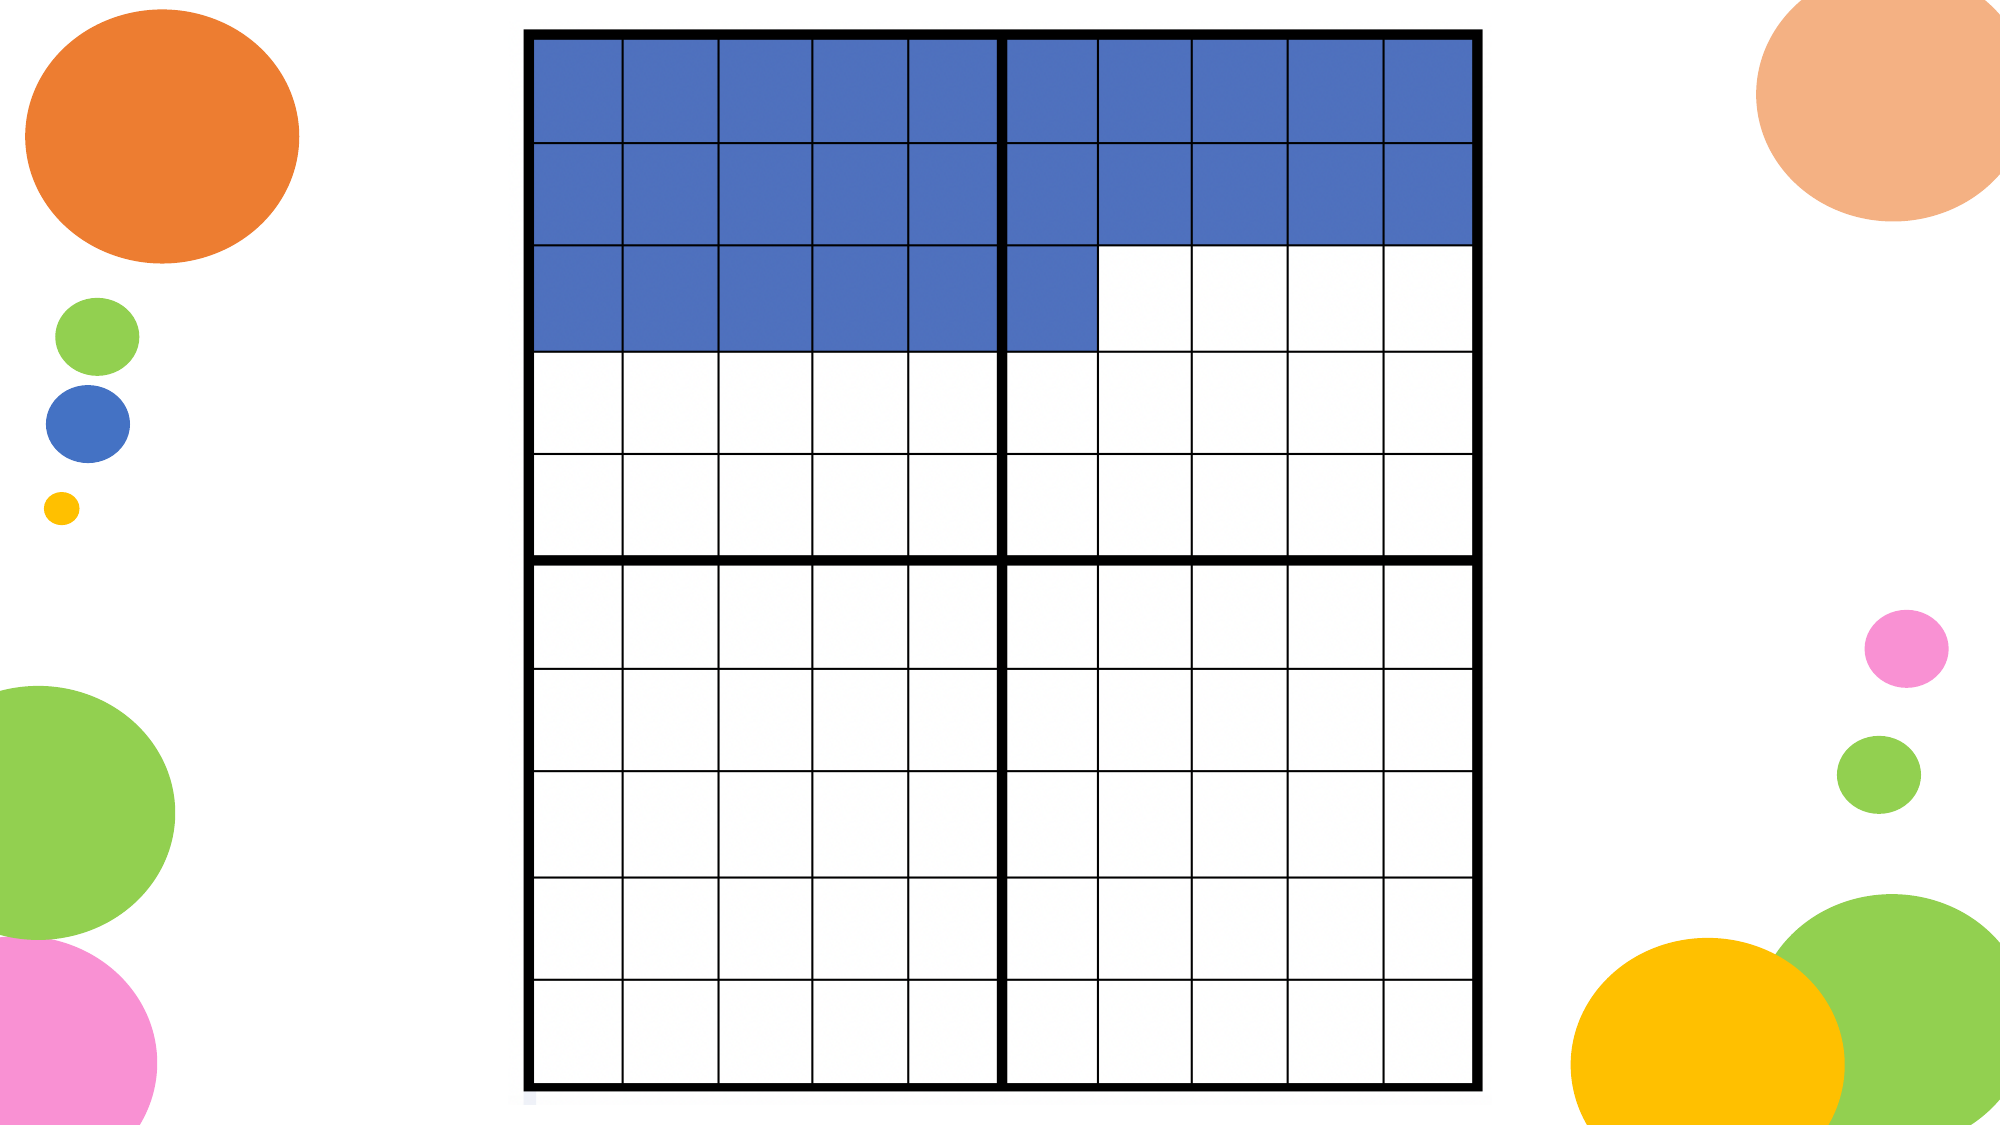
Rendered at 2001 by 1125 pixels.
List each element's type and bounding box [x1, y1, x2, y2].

text_box [1775, 894, 2000, 1125]
text_box [45, 385, 131, 464]
text_box [25, 9, 300, 264]
text_box [0, 936, 158, 1125]
text_box [0, 685, 176, 940]
text_box [1756, 0, 2000, 222]
picture [508, 20, 1492, 1105]
text_box [1864, 609, 1949, 688]
text_box [43, 492, 80, 526]
text_box [55, 297, 140, 376]
text_box [1570, 937, 1845, 1125]
text_box [1836, 735, 1922, 814]
